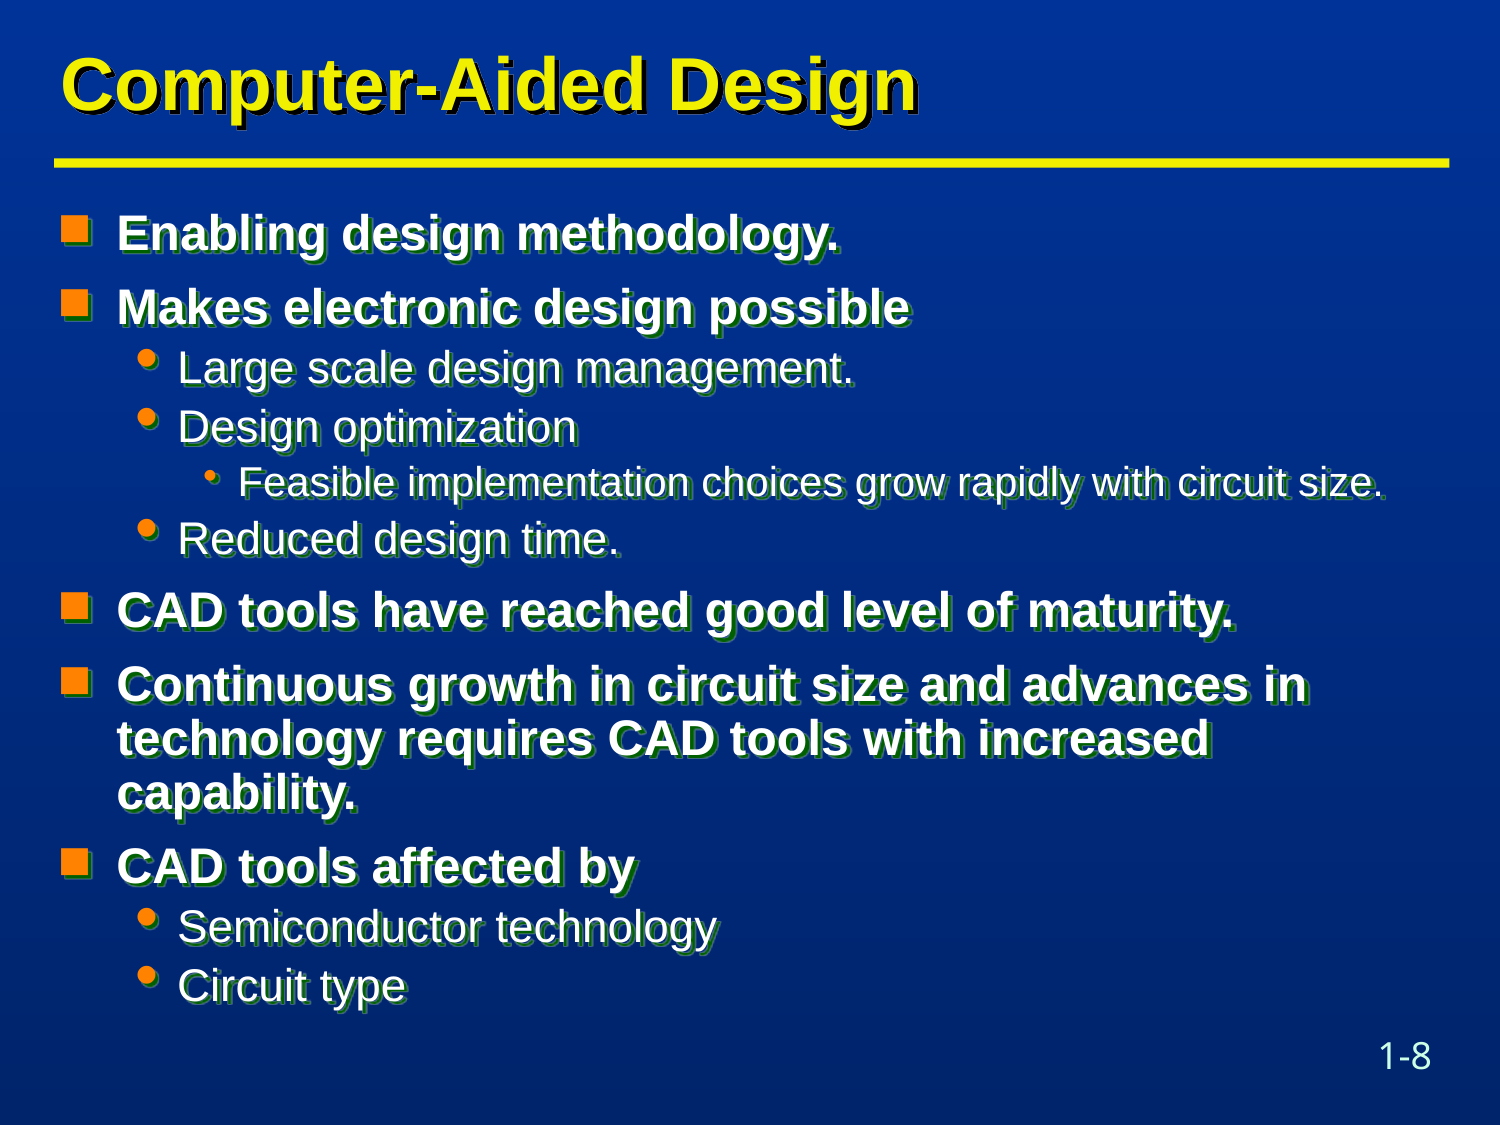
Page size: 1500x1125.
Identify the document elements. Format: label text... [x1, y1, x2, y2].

title Computer-Aided Design [46, 33, 1455, 139]
list Enabling design methodology. Makes electronic design possible Large scale design management. Design optimization Feasible implementation choices grow rapidly with circuit size. Reduced design time. CAD tools have reached good level of maturity. Continuous growth in circuit size and advances in technology requires CAD tools with increased capability. CAD tools affected by Semiconductor technology Circuit type [49, 199, 1449, 1079]
